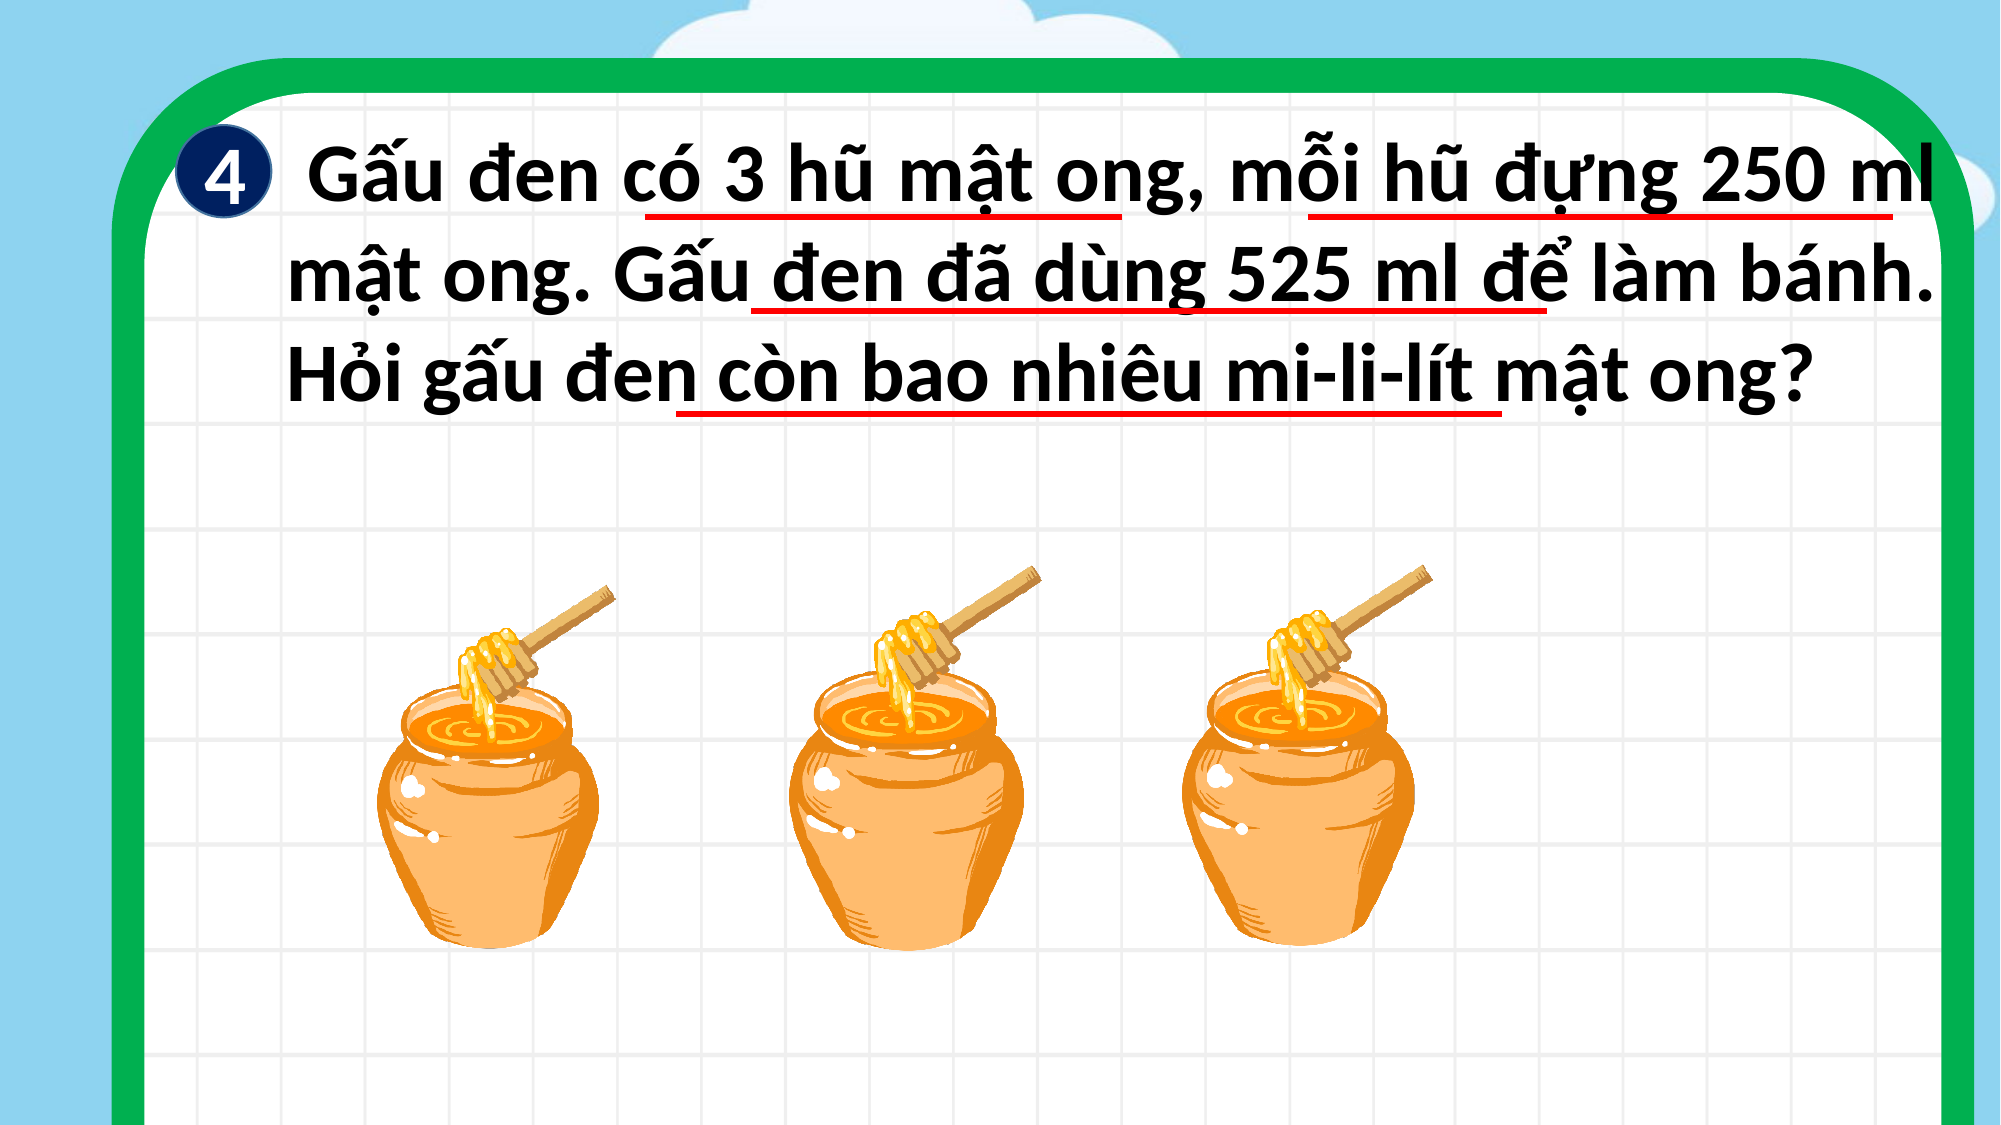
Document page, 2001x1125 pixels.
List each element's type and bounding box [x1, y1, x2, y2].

picture [0, 0, 2001, 1125]
text_box [111, 58, 1975, 1125]
picture [271, 528, 1547, 1010]
